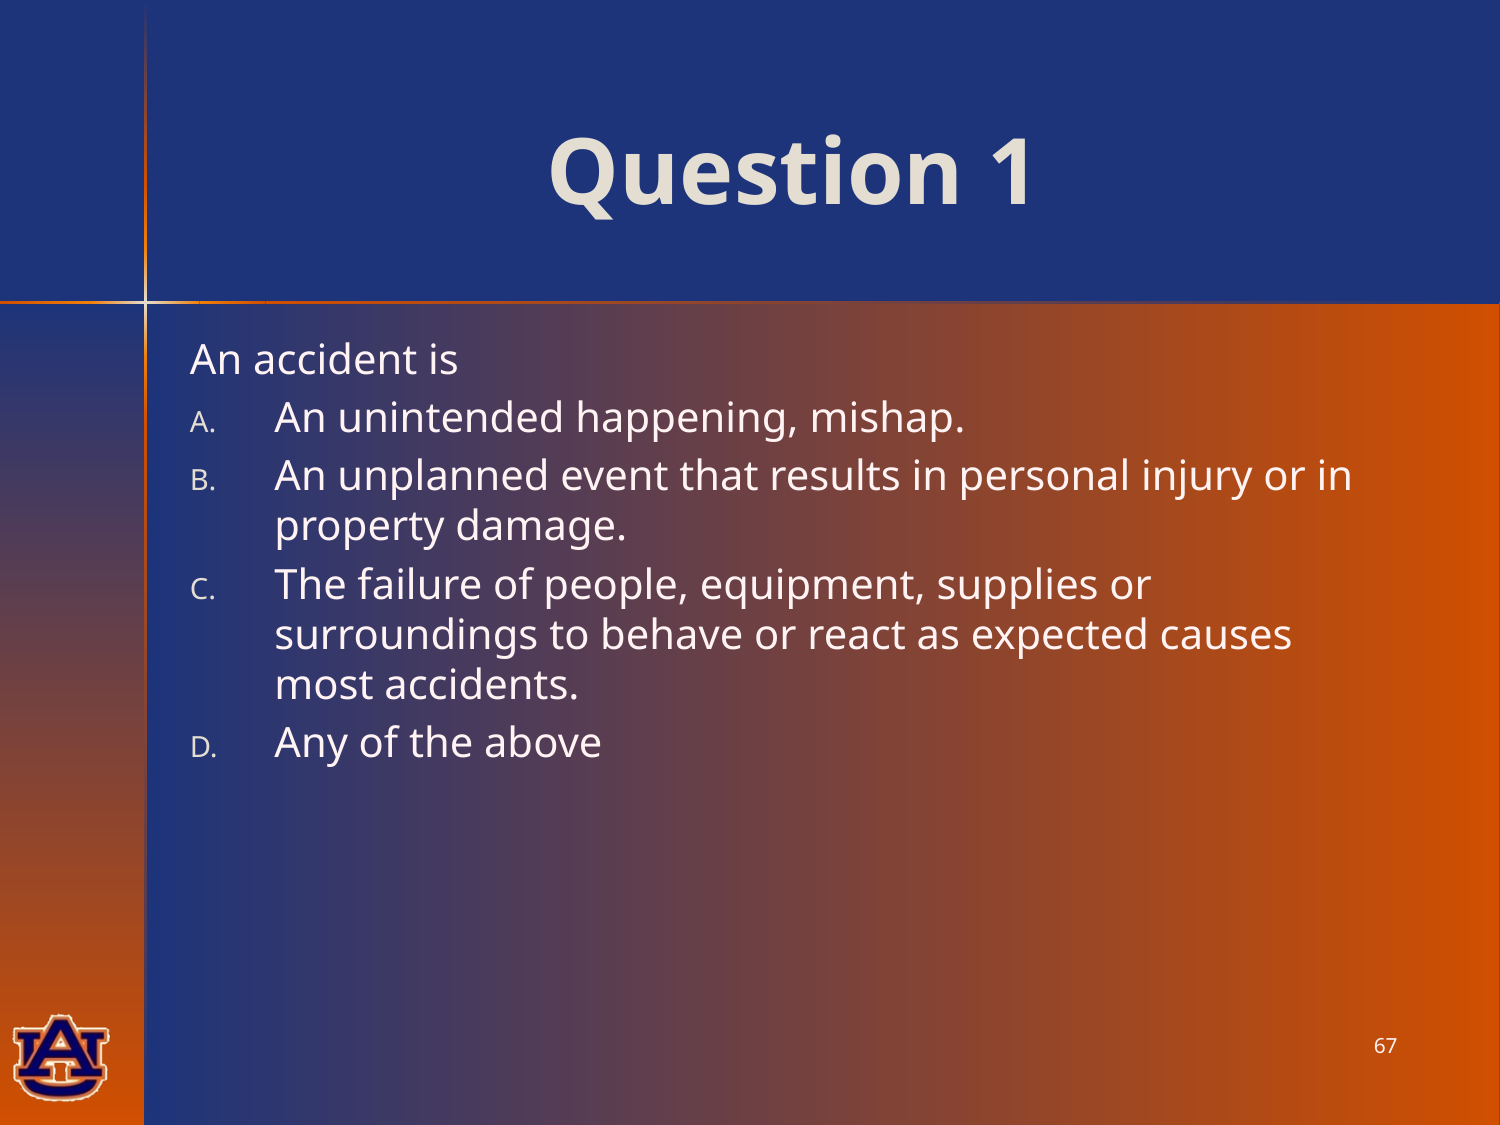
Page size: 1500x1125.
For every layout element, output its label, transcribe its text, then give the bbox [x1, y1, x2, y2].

picture [0, 1012, 123, 1104]
slide_number 67 [1099, 1024, 1413, 1101]
title Question 1 [174, 49, 1413, 286]
list An accident is An unintended happening, mishap. An unplanned event that results in personal injury or in property damage. The failure of people, equipment, supplies or surroundings to behave or react as expected causes most accidents. Any of the above [174, 324, 1413, 1001]
